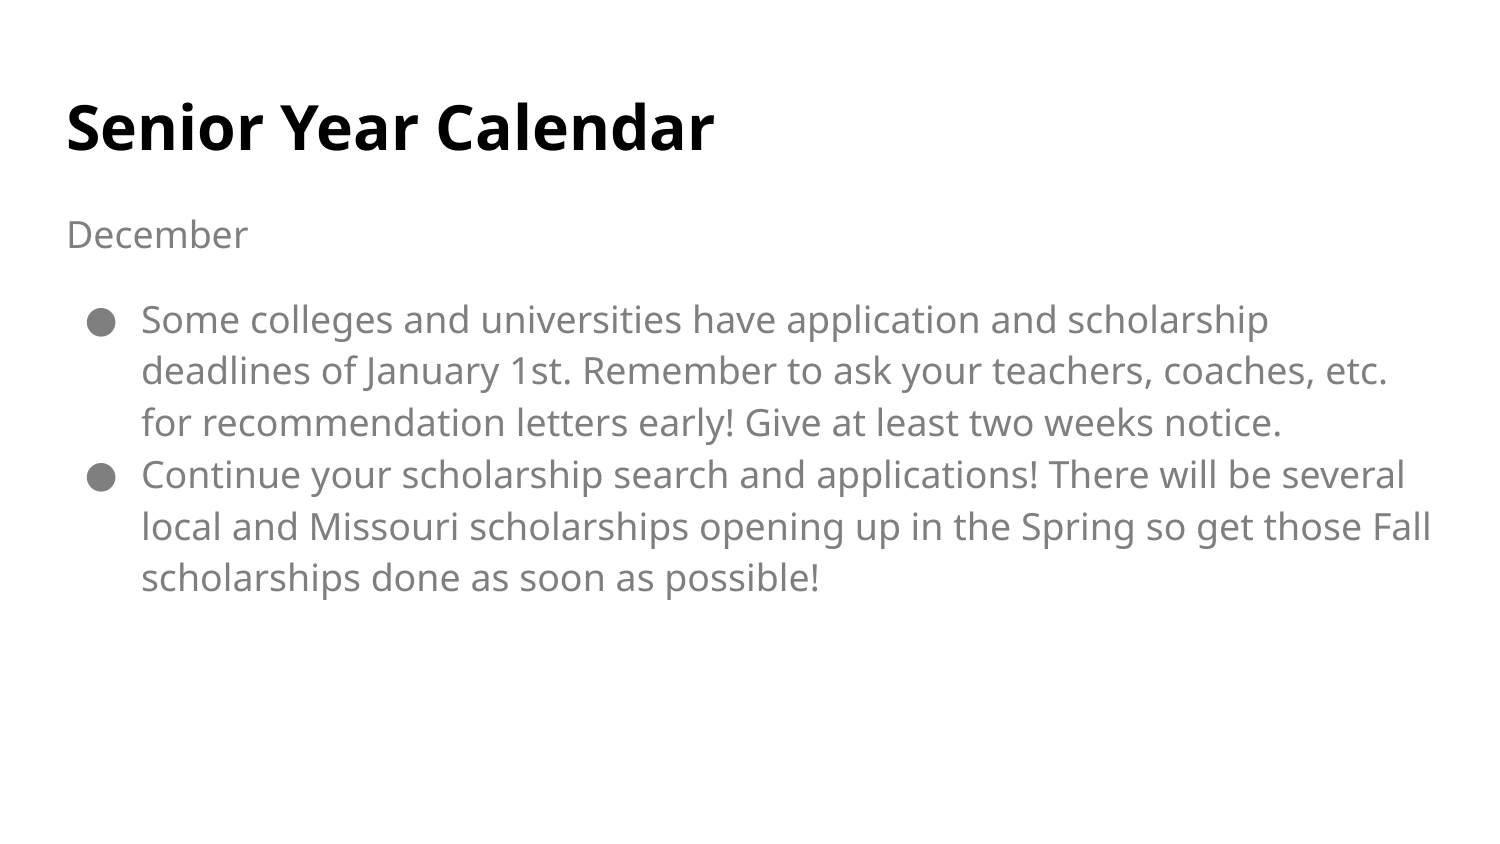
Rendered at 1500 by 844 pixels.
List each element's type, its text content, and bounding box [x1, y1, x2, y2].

title Senior Year Calendar [51, 72, 1449, 176]
list December Some colleges and universities have application and scholarship deadlines of January 1st. Remember to ask your teachers, coaches, etc. for recommendation letters early! Give at least two weeks notice. Continue your scholarship search and applications! There will be several local and Missouri scholarships opening up in the Spring so get those Fall scholarships done as soon as possible! [51, 189, 1449, 750]
